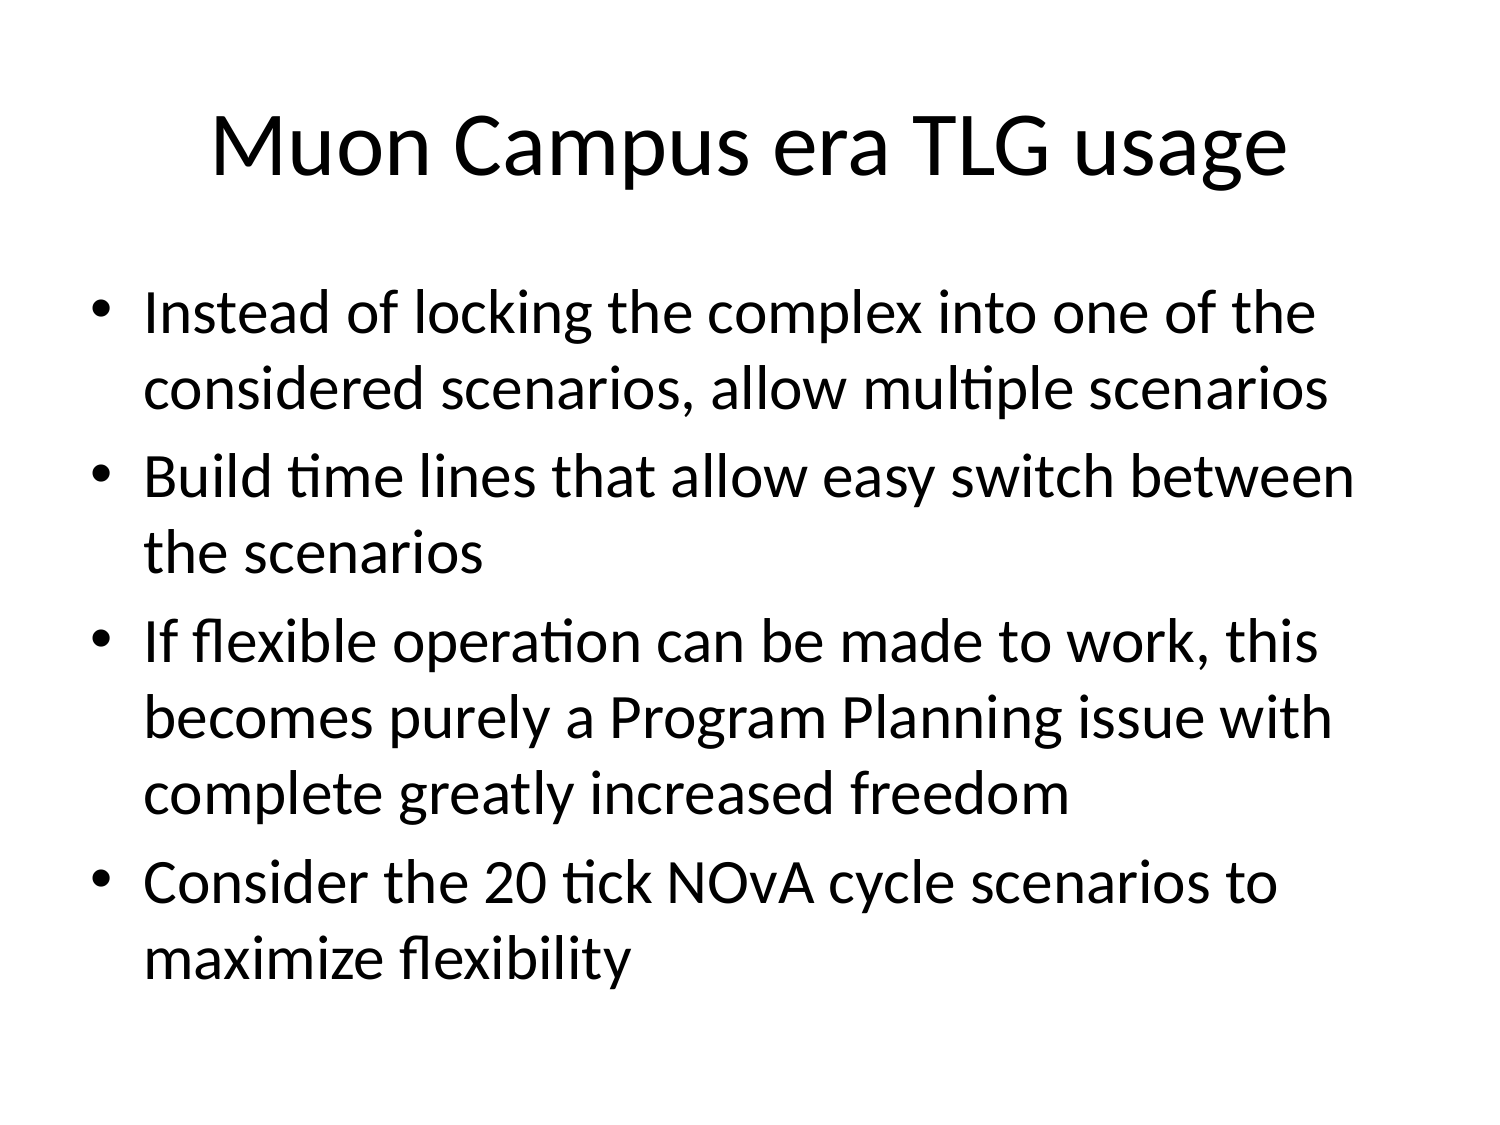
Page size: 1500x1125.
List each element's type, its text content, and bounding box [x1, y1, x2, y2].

title Muon Campus era TLG usage [75, 45, 1425, 233]
list Instead of locking the complex into one of the considered scenarios, allow multiple scenarios Build time lines that allow easy switch between the scenarios If flexible operation can be made to work, this becomes purely a Program Planning issue with complete greatly increased freedom Consider the 20 tick NOvA cycle scenarios to maximize flexibility [75, 262, 1425, 1005]
